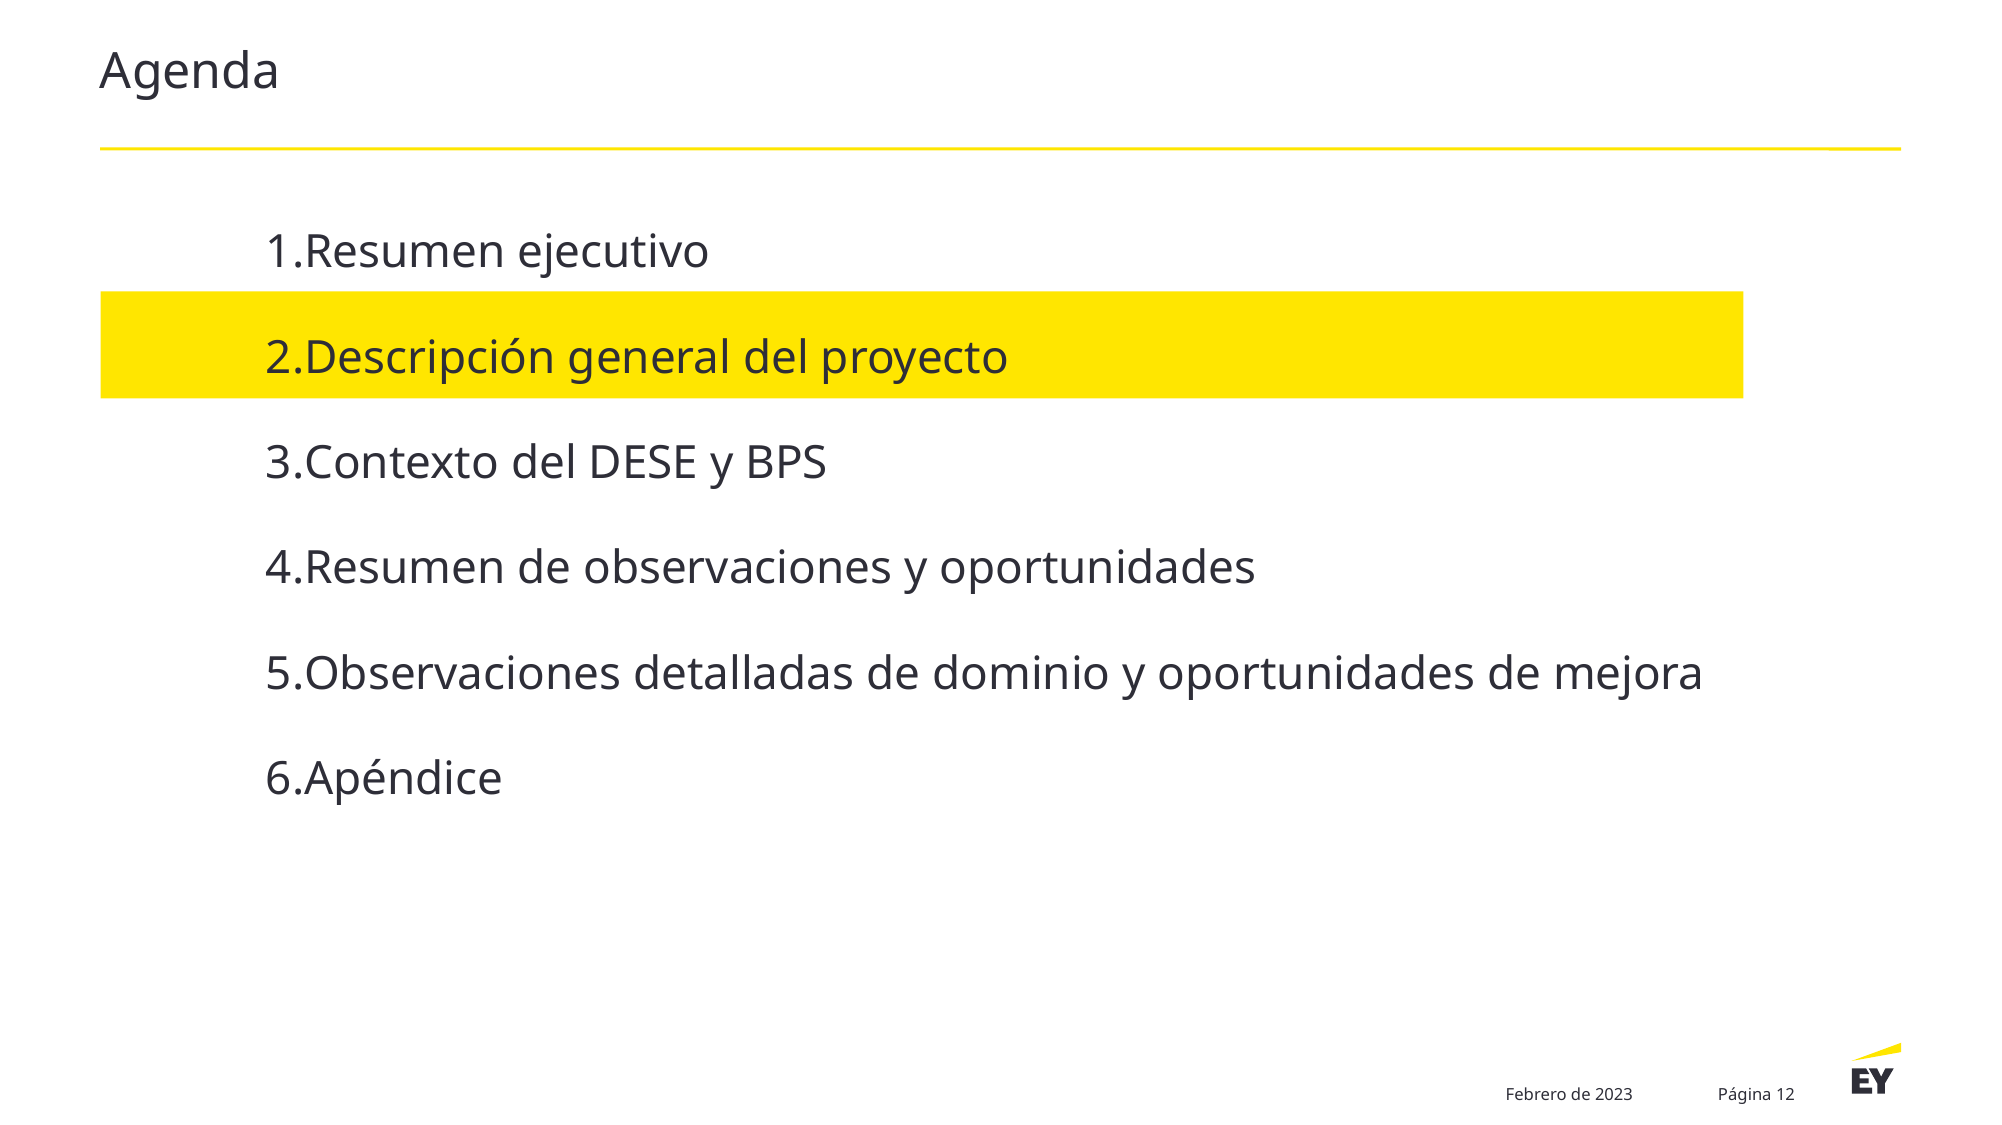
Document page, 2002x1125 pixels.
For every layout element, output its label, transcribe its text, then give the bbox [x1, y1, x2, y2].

slide_number Página 12 [1703, 1076, 1812, 1106]
text_box Resumen ejecutivo Descripción general del proyecto Contexto del DESE y BPS Resumen de observaciones y oportunidades Observaciones detalladas de dominio y oportunidades de mejora Apéndice [60, 188, 1706, 804]
slide_number Febrero de 2023 [1490, 1076, 1687, 1106]
title Agenda (1/5) [100, 48, 1901, 146]
text_box [1706, 289, 1745, 401]
